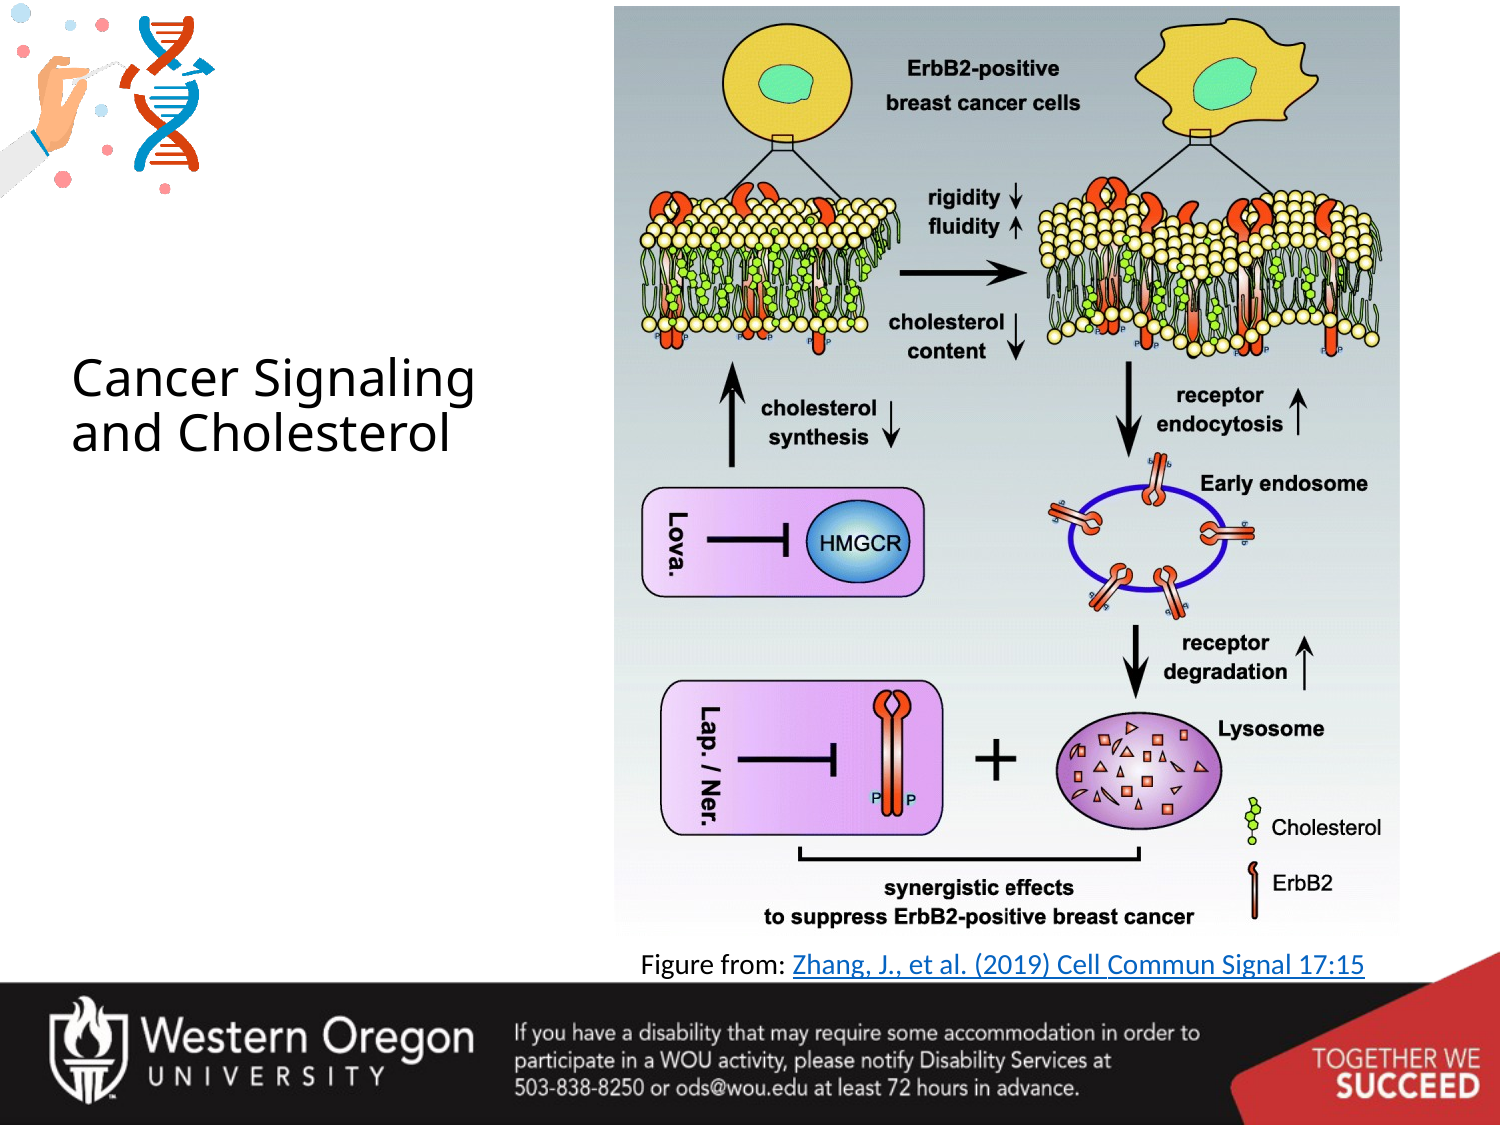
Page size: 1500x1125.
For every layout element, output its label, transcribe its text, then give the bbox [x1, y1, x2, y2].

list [614, 6, 1400, 936]
picture [0, 946, 1500, 1125]
text_box Figure from: Zhang, J., et al. (2019) Cell Commun Signal 17:15 [626, 938, 1381, 988]
title Cancer Signaling and Cholesterol [56, 343, 540, 471]
picture [0, 3, 215, 198]
